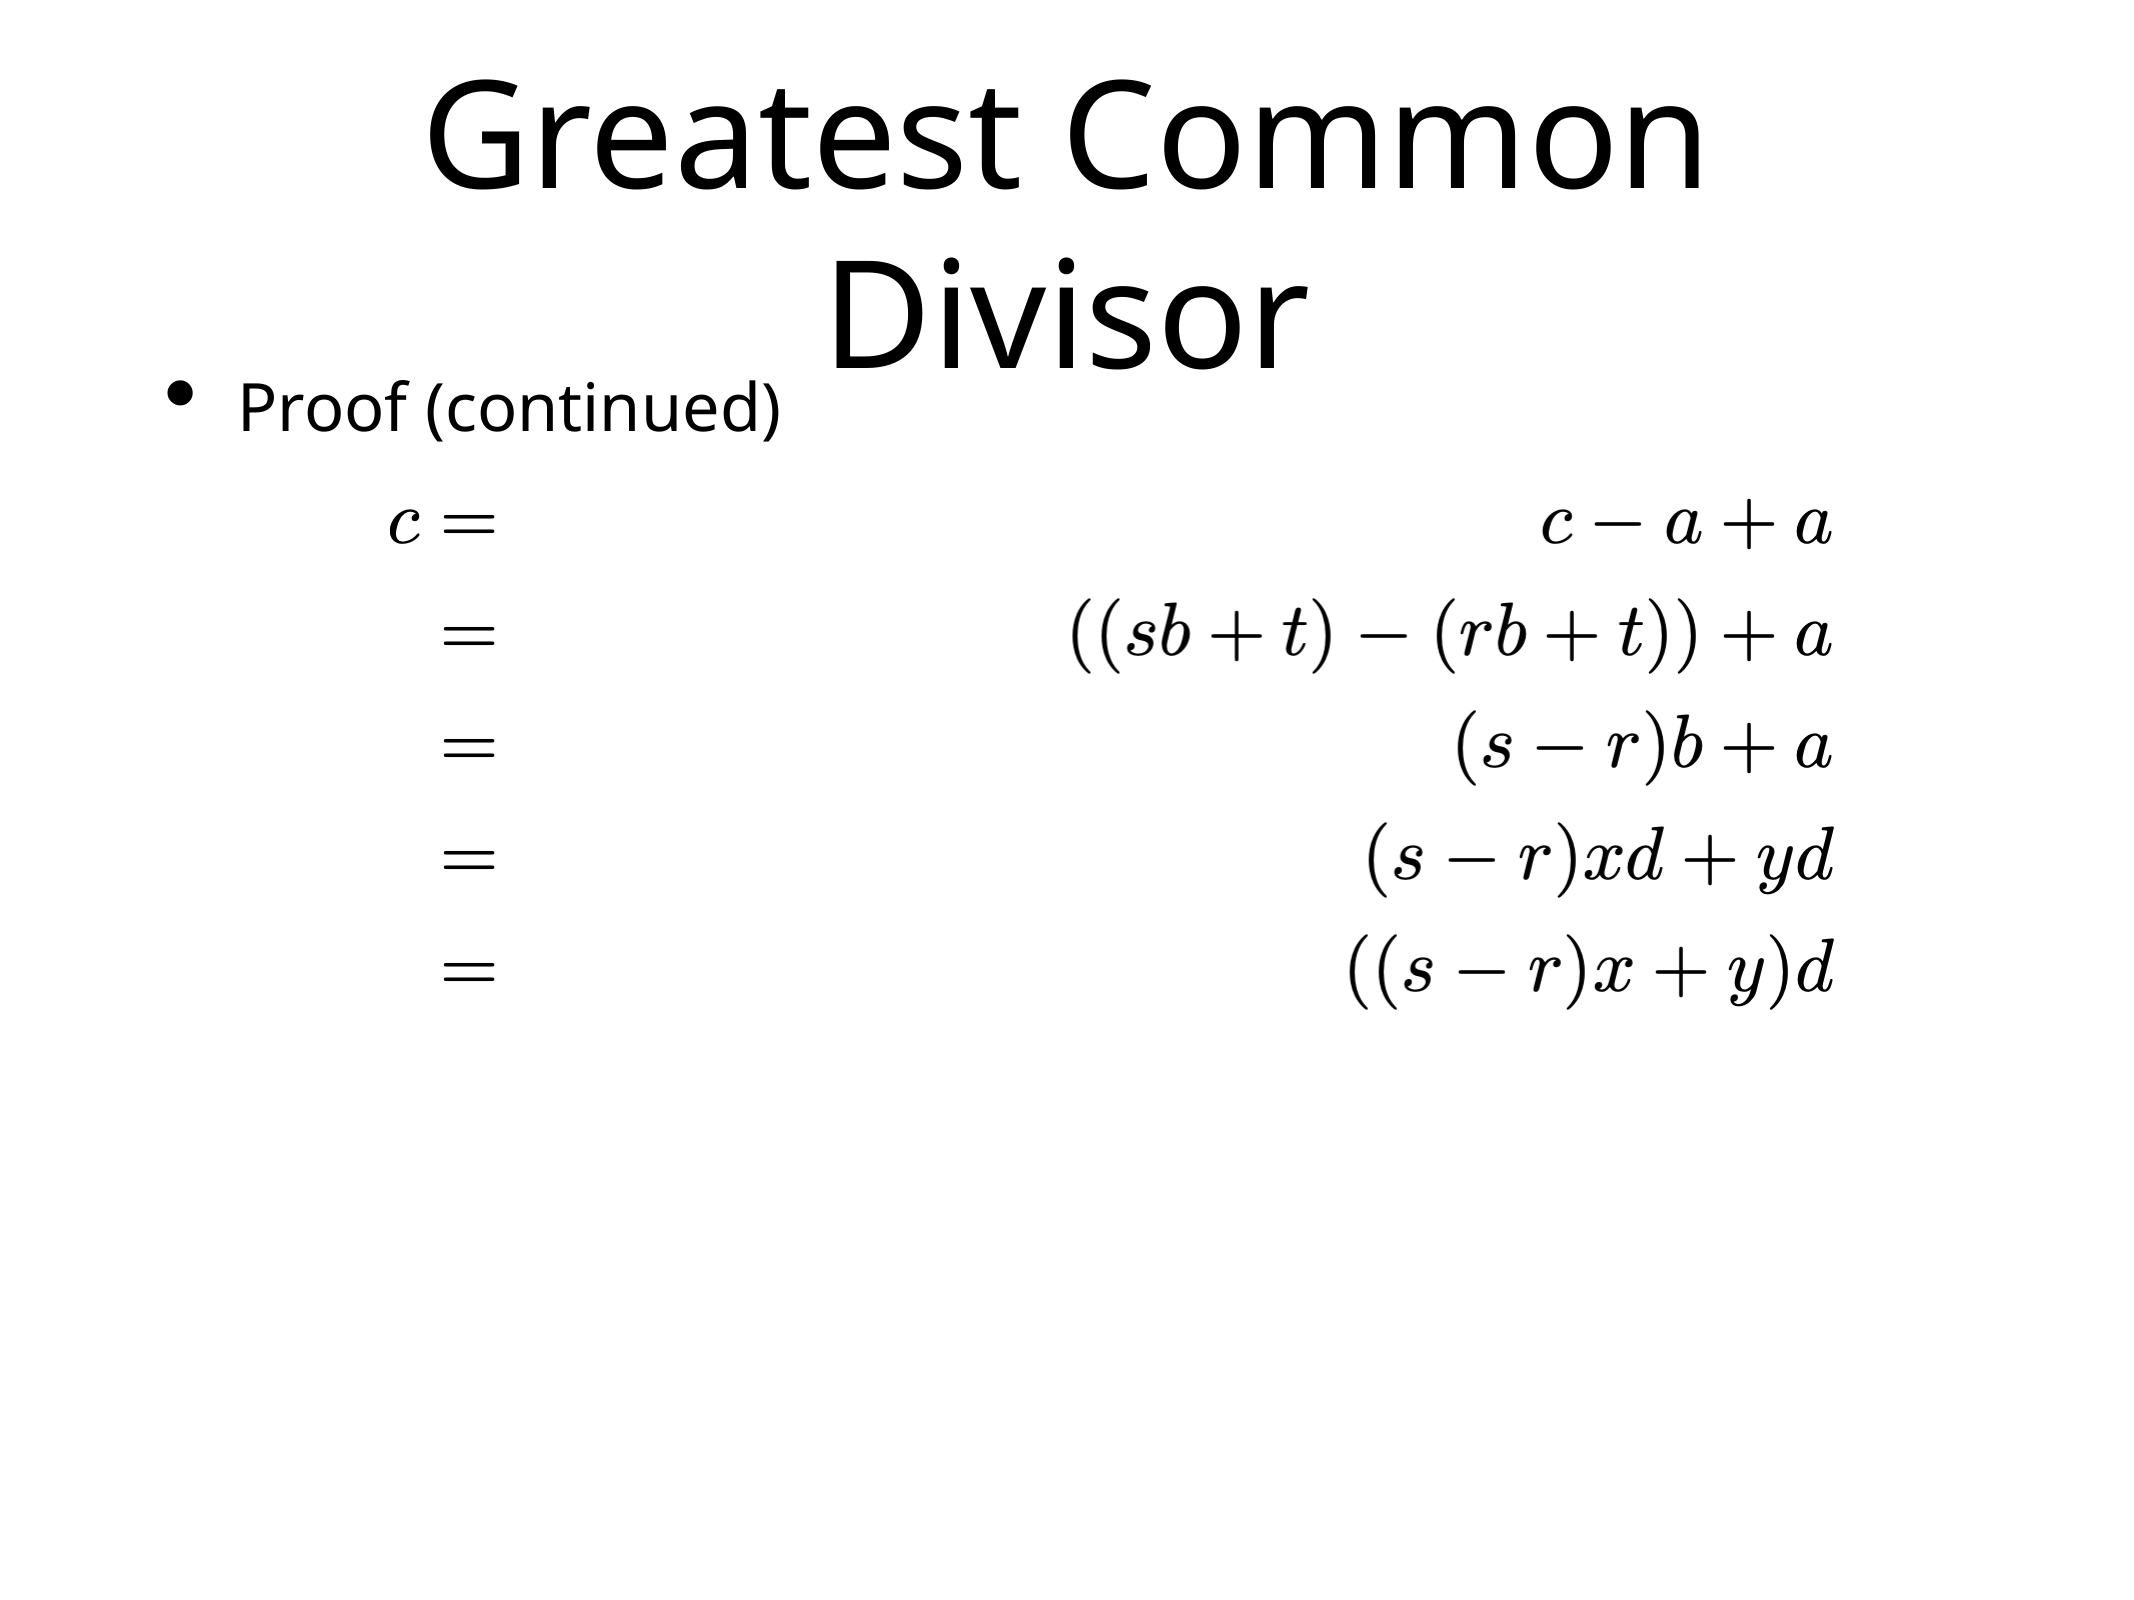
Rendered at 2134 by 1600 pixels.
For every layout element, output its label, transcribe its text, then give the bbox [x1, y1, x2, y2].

list Proof (continued) [155, 355, 1978, 1389]
picture [390, 496, 1835, 1010]
title Greatest Common Divisor [155, 41, 1978, 355]
